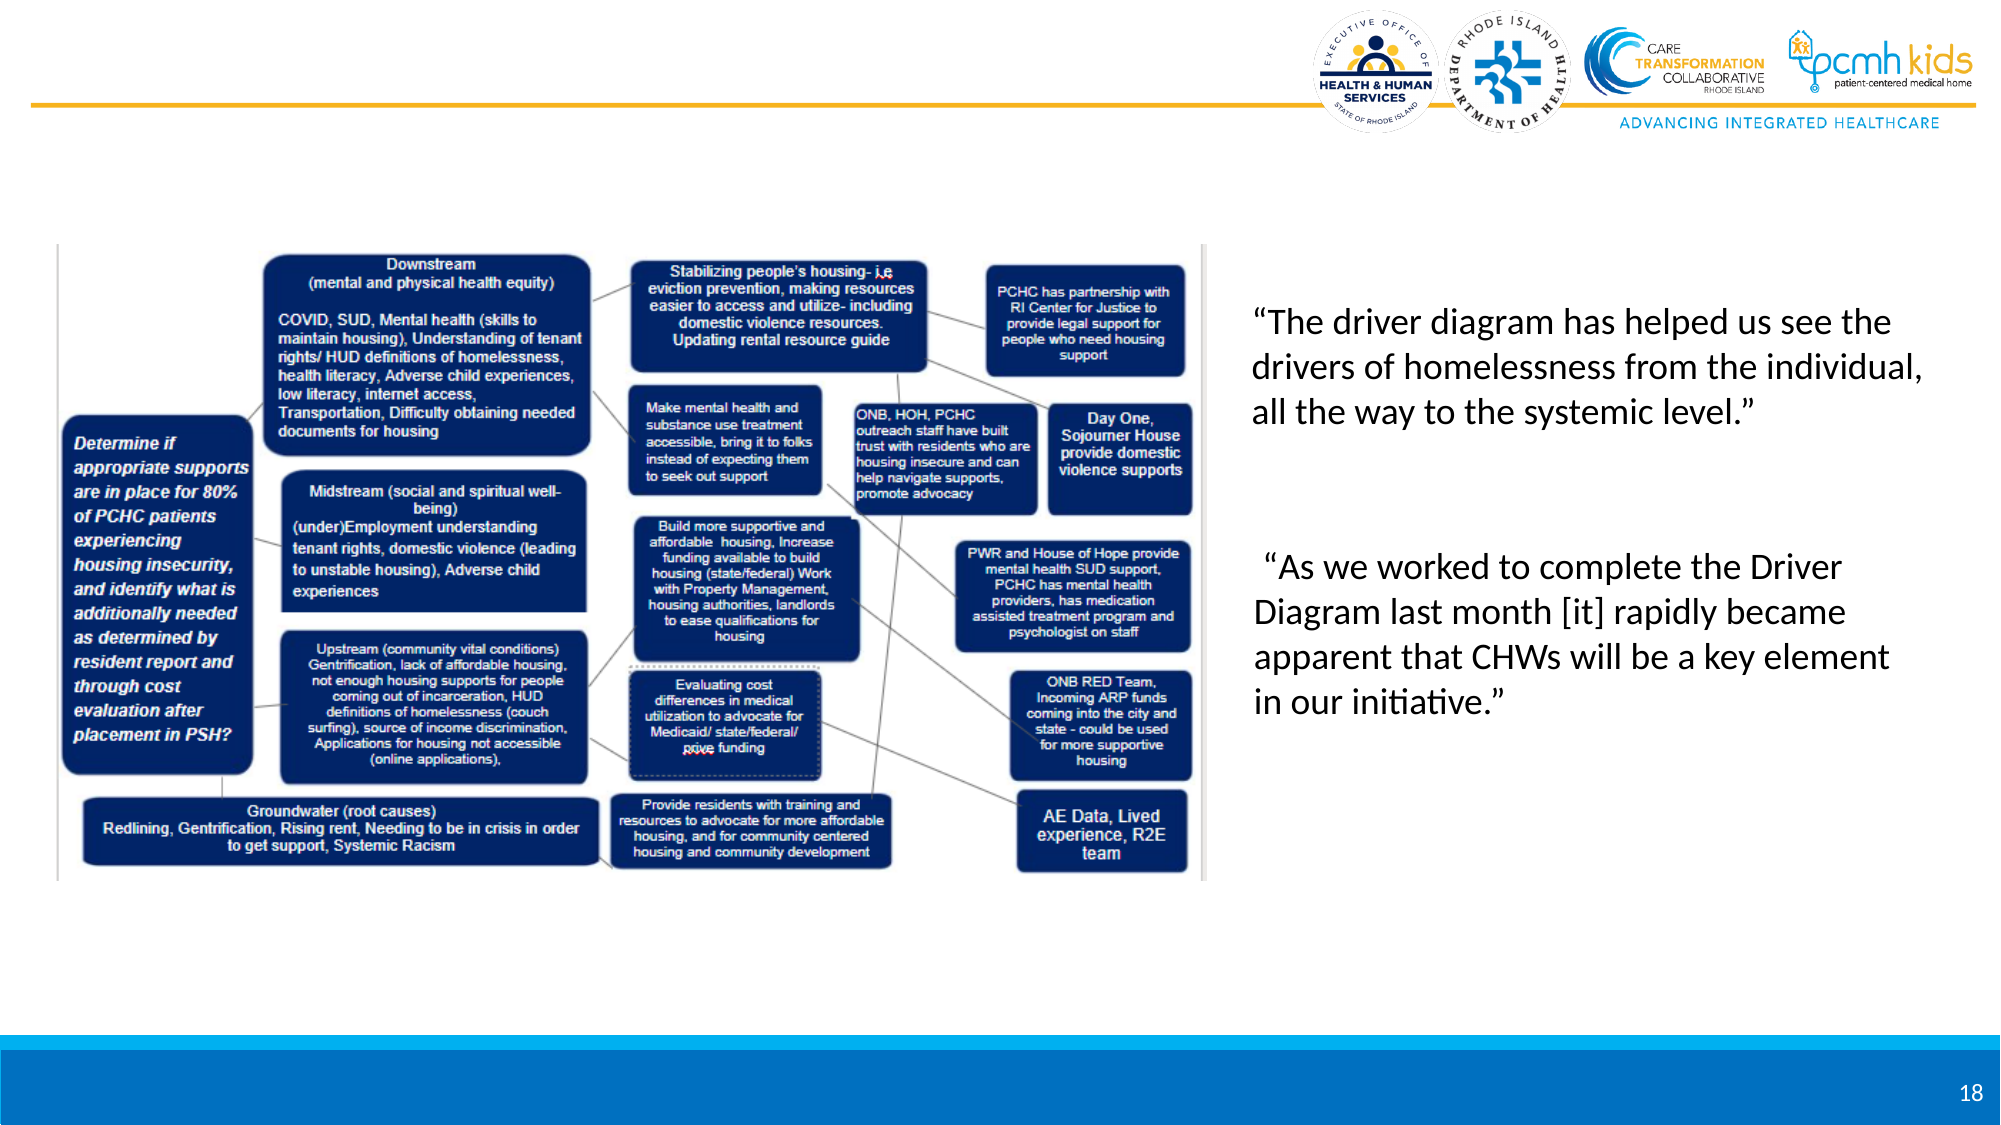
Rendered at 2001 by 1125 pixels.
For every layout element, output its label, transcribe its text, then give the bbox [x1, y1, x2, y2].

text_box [1, 1049, 2000, 1125]
text_box “As we worked to complete the Driver Diagram last month [it] rapidly became apparent that CHWs will be a key element in our initiative.” [1239, 535, 1914, 730]
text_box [1312, 10, 1571, 133]
text_box “The driver diagram has helped us see the drivers of homelessness from the individual, all the way to the systemic level.” [1236, 289, 1977, 440]
picture [1576, 21, 1977, 133]
picture [56, 244, 1207, 881]
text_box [0, 1034, 2000, 1125]
